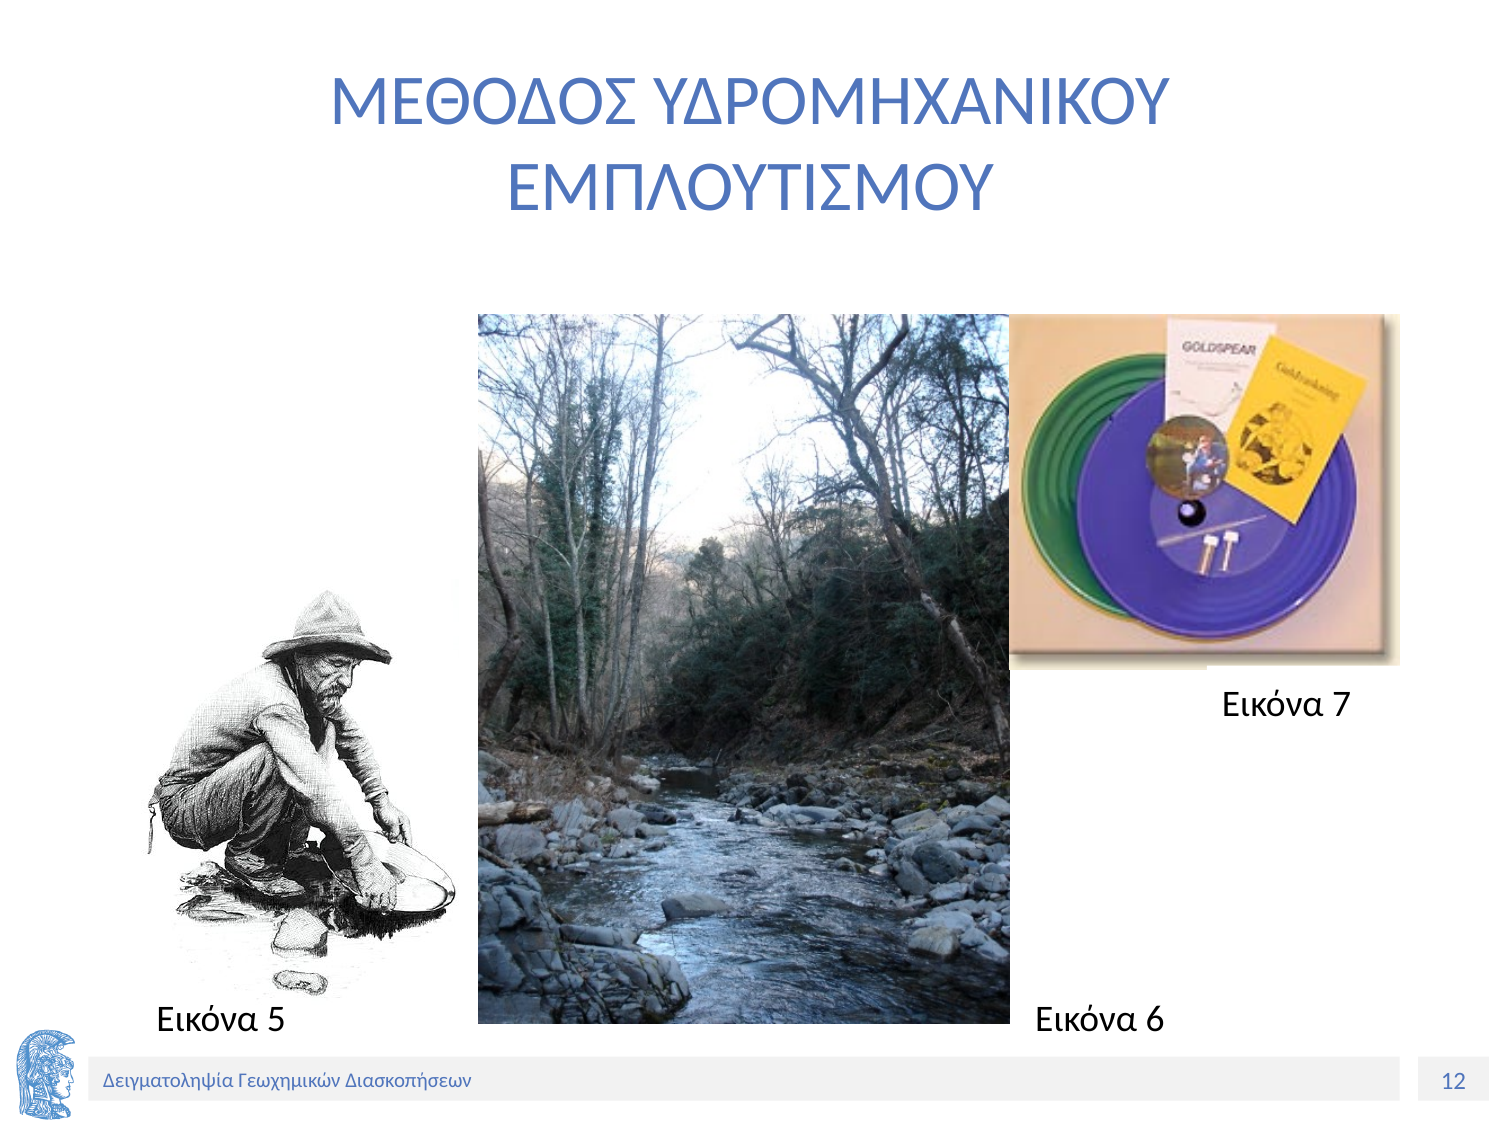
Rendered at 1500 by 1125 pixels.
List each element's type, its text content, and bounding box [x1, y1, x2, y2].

picture [9, 1026, 81, 1120]
picture [141, 579, 460, 1006]
text_box Εικόνα 6 [1020, 981, 1257, 1053]
title ΜΕΘΟΔΟΣ ΥΔΡΟΜΗΧΑΝΙΚΟΥ ΕΜΠΛΟΥΤΙΣΜΟΥ [75, 45, 1425, 233]
picture [478, 314, 1400, 1024]
text_box Εικόνα 7 [1206, 665, 1443, 737]
text_box Εικόνα 5 [141, 1013, 378, 1053]
